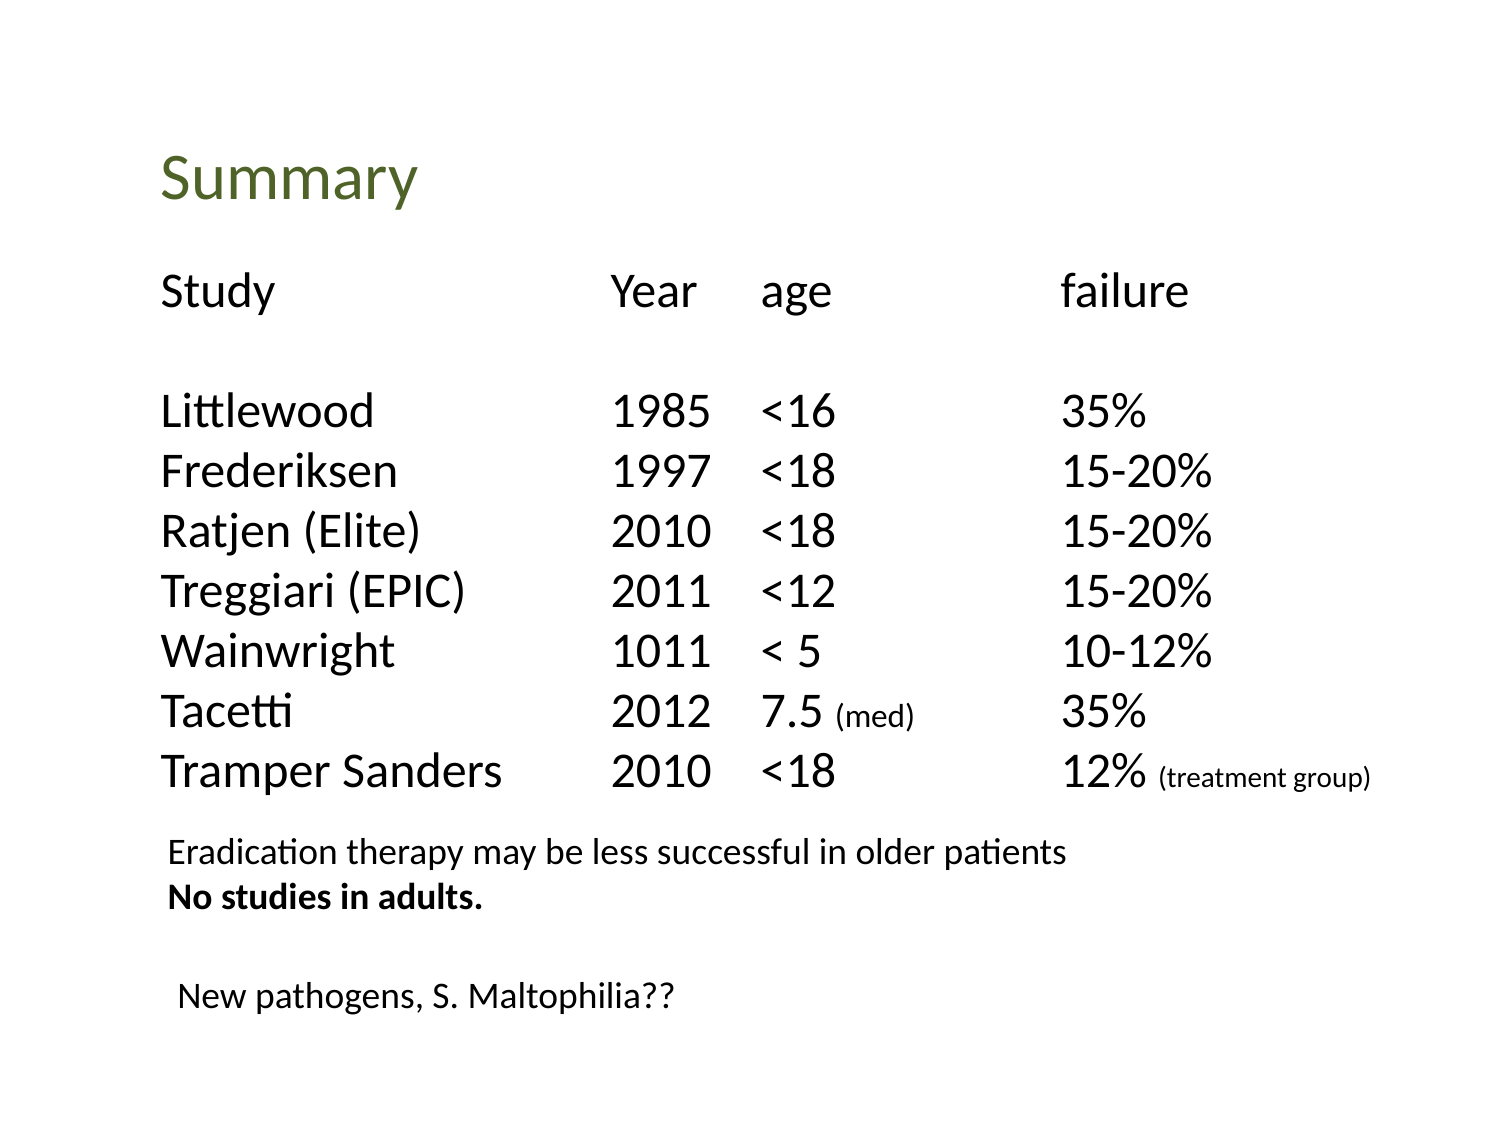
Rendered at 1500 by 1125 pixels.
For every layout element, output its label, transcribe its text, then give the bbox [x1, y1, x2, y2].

text_box New pathogens, S. Maltophilia?? [162, 964, 692, 1024]
text_box Summary Study Year age failure Littlewood 1985 <16 35% Frederiksen 1997 <18 15-20% Ratjen (Elite) 2010 <18 15-20% Treggiari (EPIC) 2011 <12 15-20% Wainwright 1011 < 5 10-12% Tacetti 2012 7.5 (med) 35% Tramper Sanders 2010 <18 12% (treatment group) [145, 125, 1387, 941]
text_box Eradication therapy may be less successful in older patients No studies in adults. [153, 775, 1084, 1015]
